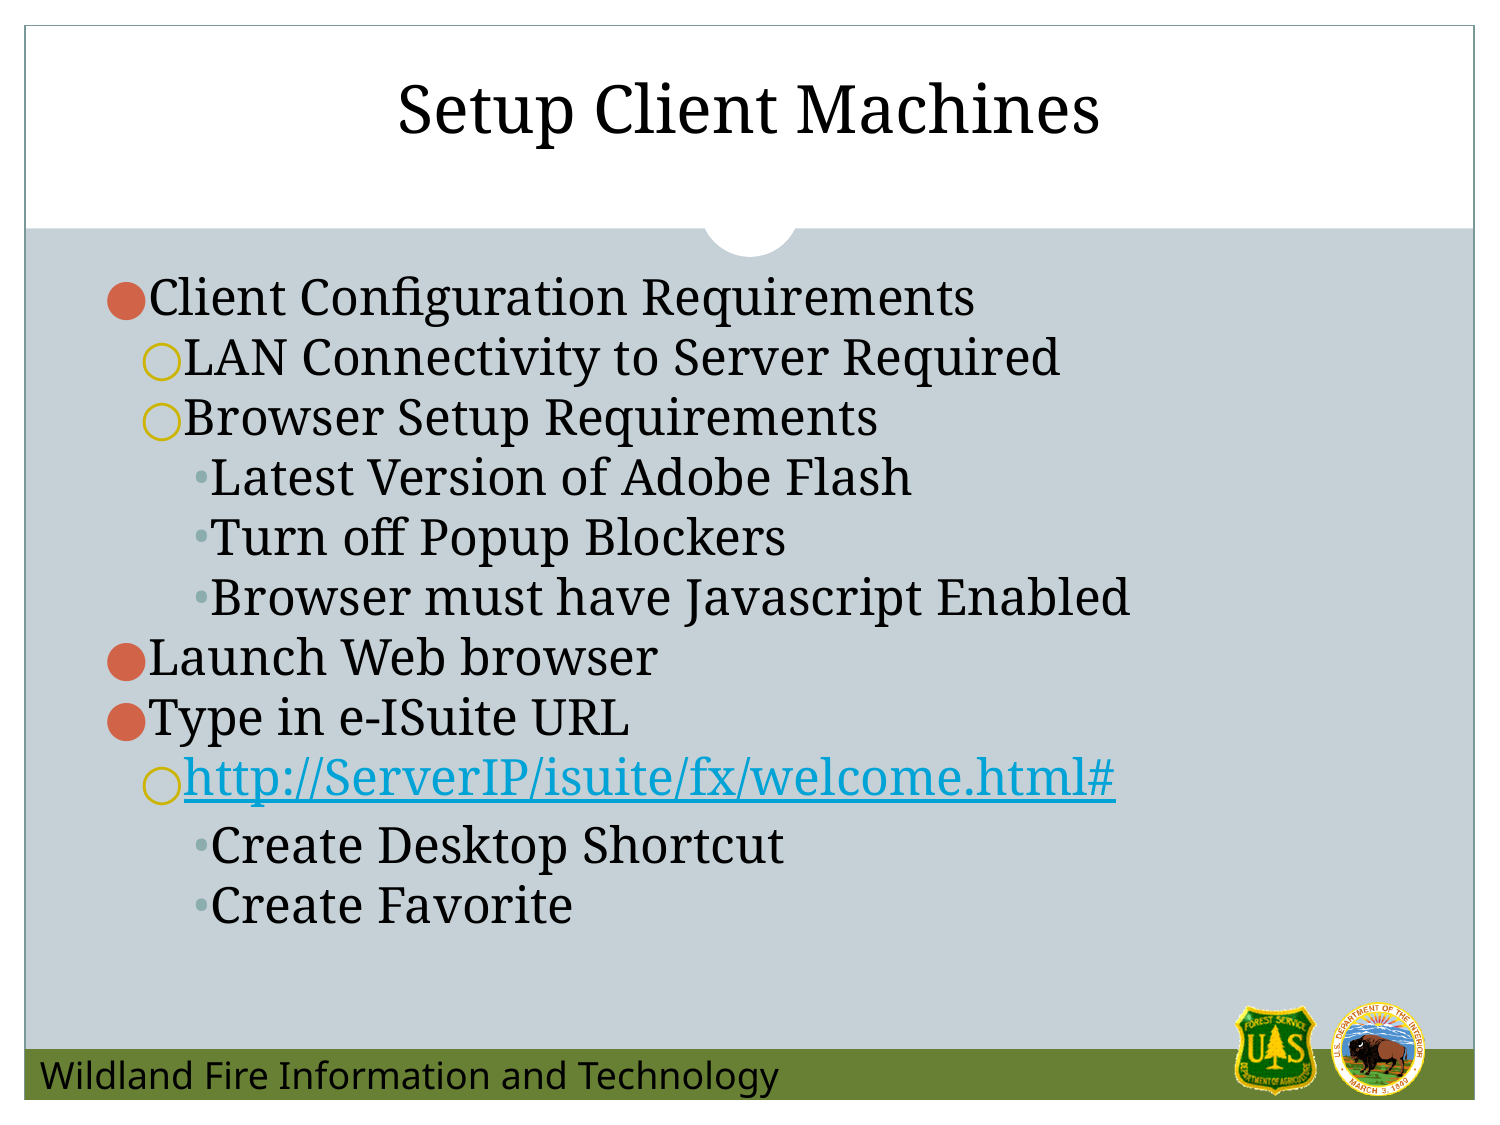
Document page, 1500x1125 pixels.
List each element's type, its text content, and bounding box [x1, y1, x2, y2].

picture [1331, 1002, 1425, 1096]
title Setup Client Machines [49, 37, 1450, 162]
picture [1234, 1005, 1317, 1096]
list Client Configuration Requirements LAN Connectivity to Server Required Browser Setup Requirements Latest Version of Adobe Flash Turn off Popup Blockers Browser must have Javascript Enabled Launch Web browser Type in e-ISuite URL http://ServerIP/isuite/fx/welcome.html# Create Desktop Shortcut Create Favorite [52, 250, 1447, 1001]
